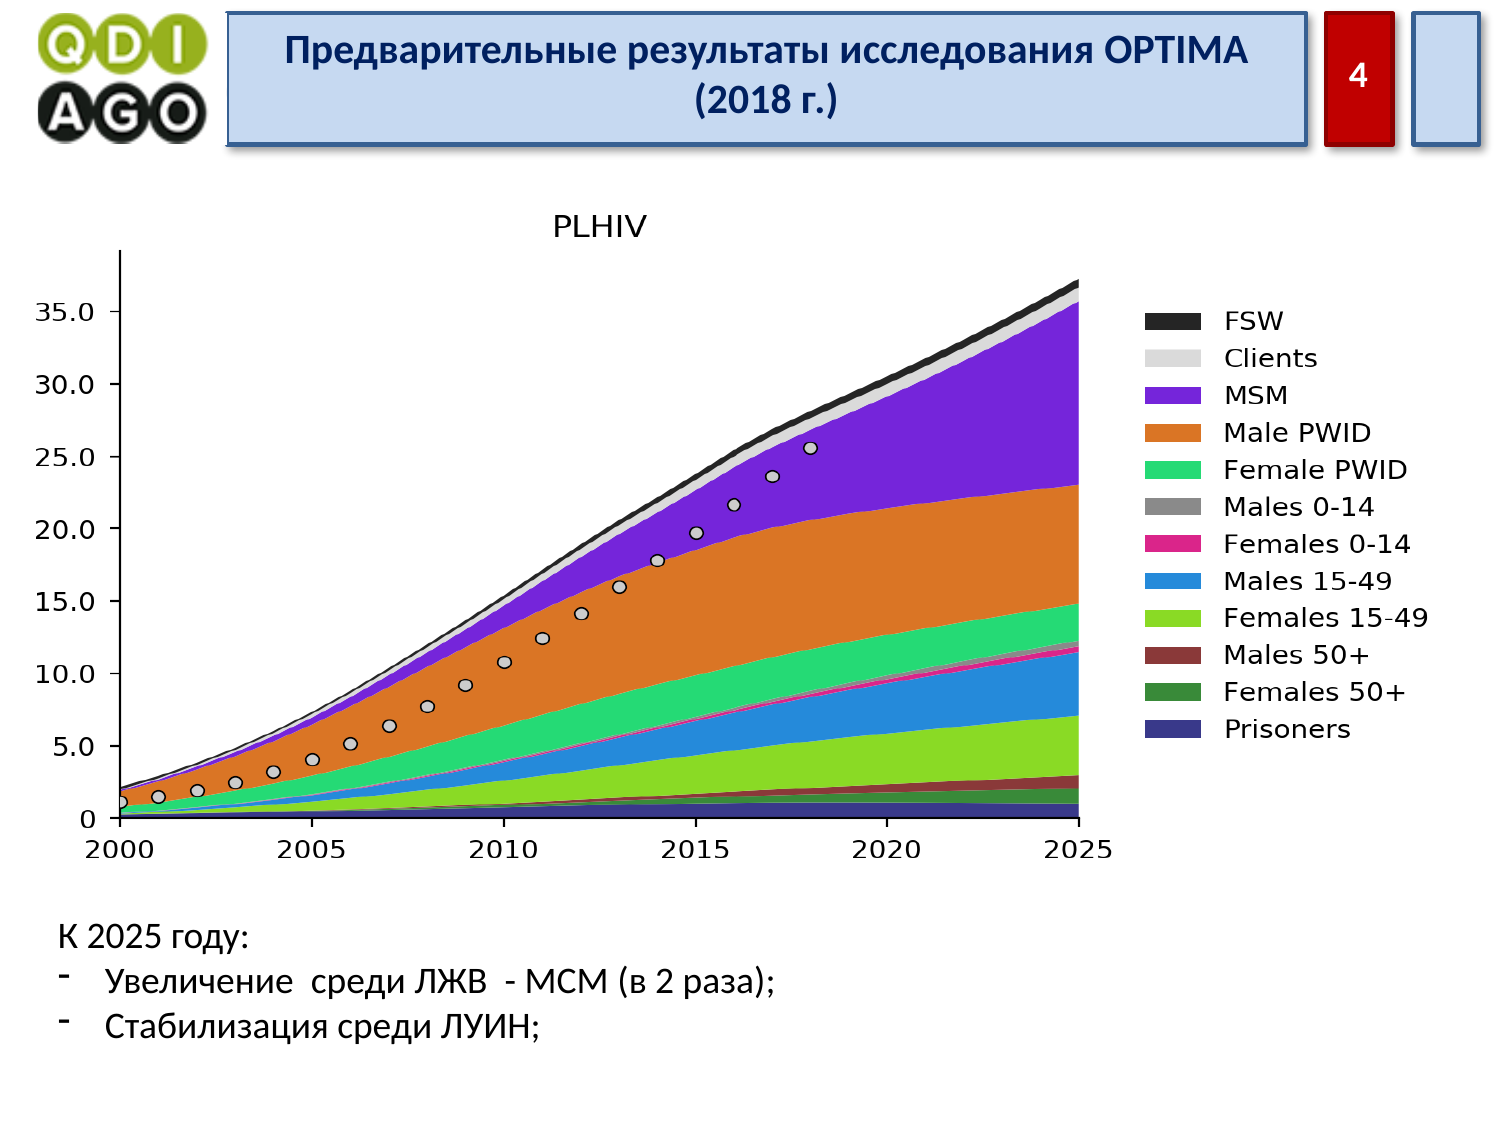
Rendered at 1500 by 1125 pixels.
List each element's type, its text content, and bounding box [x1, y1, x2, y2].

picture [14, 195, 1459, 881]
picture [37, 12, 228, 145]
text_box К 2025 году: Увеличение среди ЛЖВ - МСМ (в 2 раза); Стабилизация среди ЛУИН; [43, 903, 1337, 1099]
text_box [228, 12, 1480, 145]
